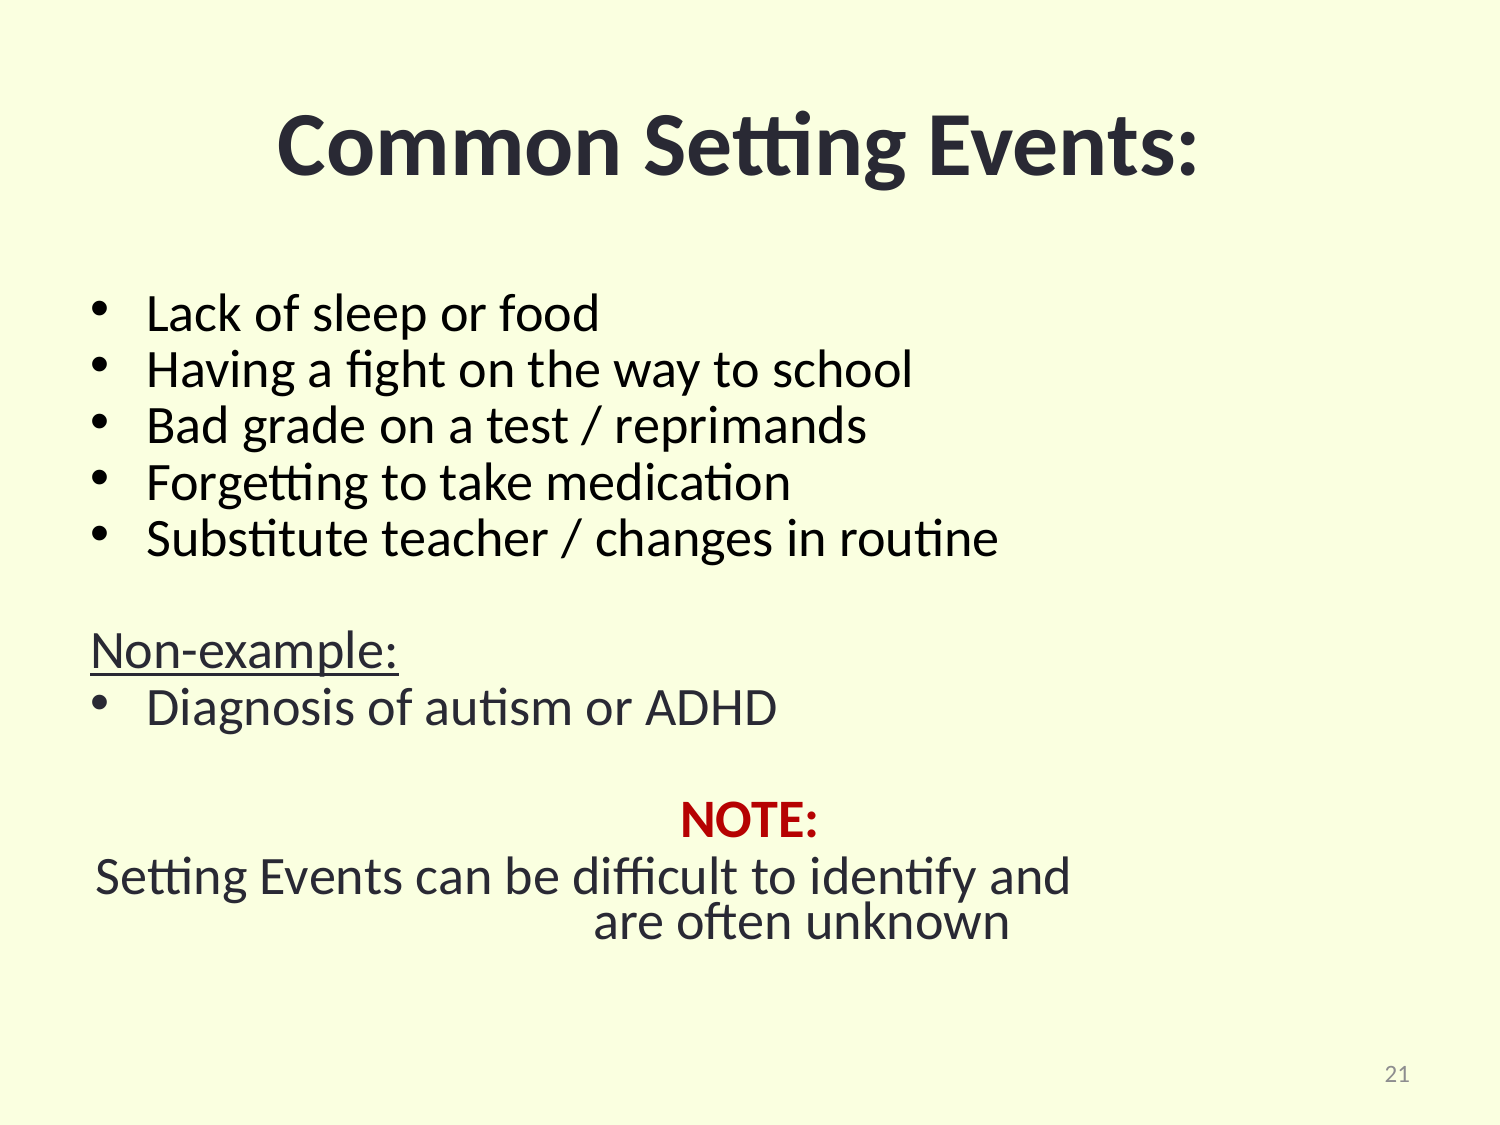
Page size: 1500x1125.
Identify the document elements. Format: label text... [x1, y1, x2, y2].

slide_number 21 [1074, 1042, 1425, 1103]
title Common Setting Events: [75, 45, 1425, 233]
list Lack of sleep or food Having a fight on the way to school Bad grade on a test / reprimands Forgetting to take medication Substitute teacher / changes in routine Non-example: Diagnosis of autism or ADHD NOTE: Setting Events can be difficult to identify and are often unknown [75, 287, 1425, 1088]
